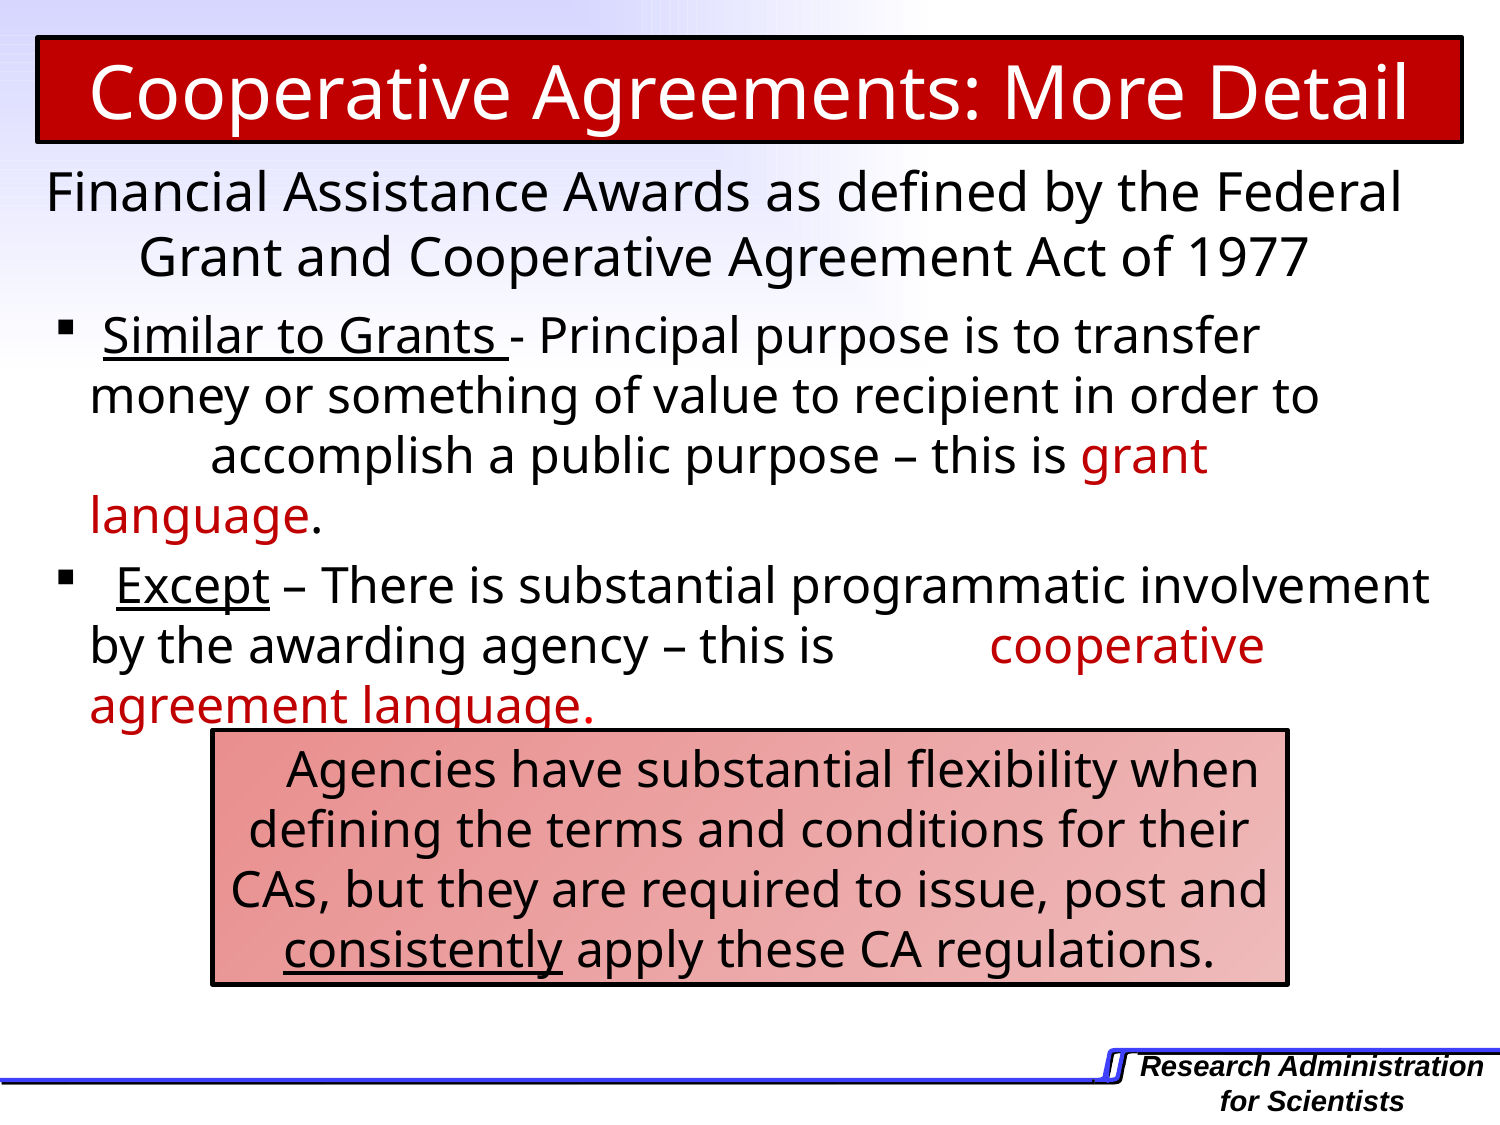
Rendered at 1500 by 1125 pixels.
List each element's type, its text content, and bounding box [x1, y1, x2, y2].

text_box Financial Assistance Awards as defined by the Federal Grant and Cooperative Agreement Act of 1977 Similar to Grants - Principal purpose is to transfer money or something of value to recipient in order to accomplish a public purpose – this is grant language. Except – There is substantial programmatic involvement by the awarding agency – this is cooperative agreement language. [0, 149, 1450, 1045]
text_box [37, 144, 1438, 149]
text_box Cooperative Agreements: More Detail [35, 35, 1464, 144]
text_box Agencies have substantial flexibility when defining the terms and conditions for their CAs, but they are required to issue, post and consistently apply these CA regulations. [212, 729, 1288, 985]
